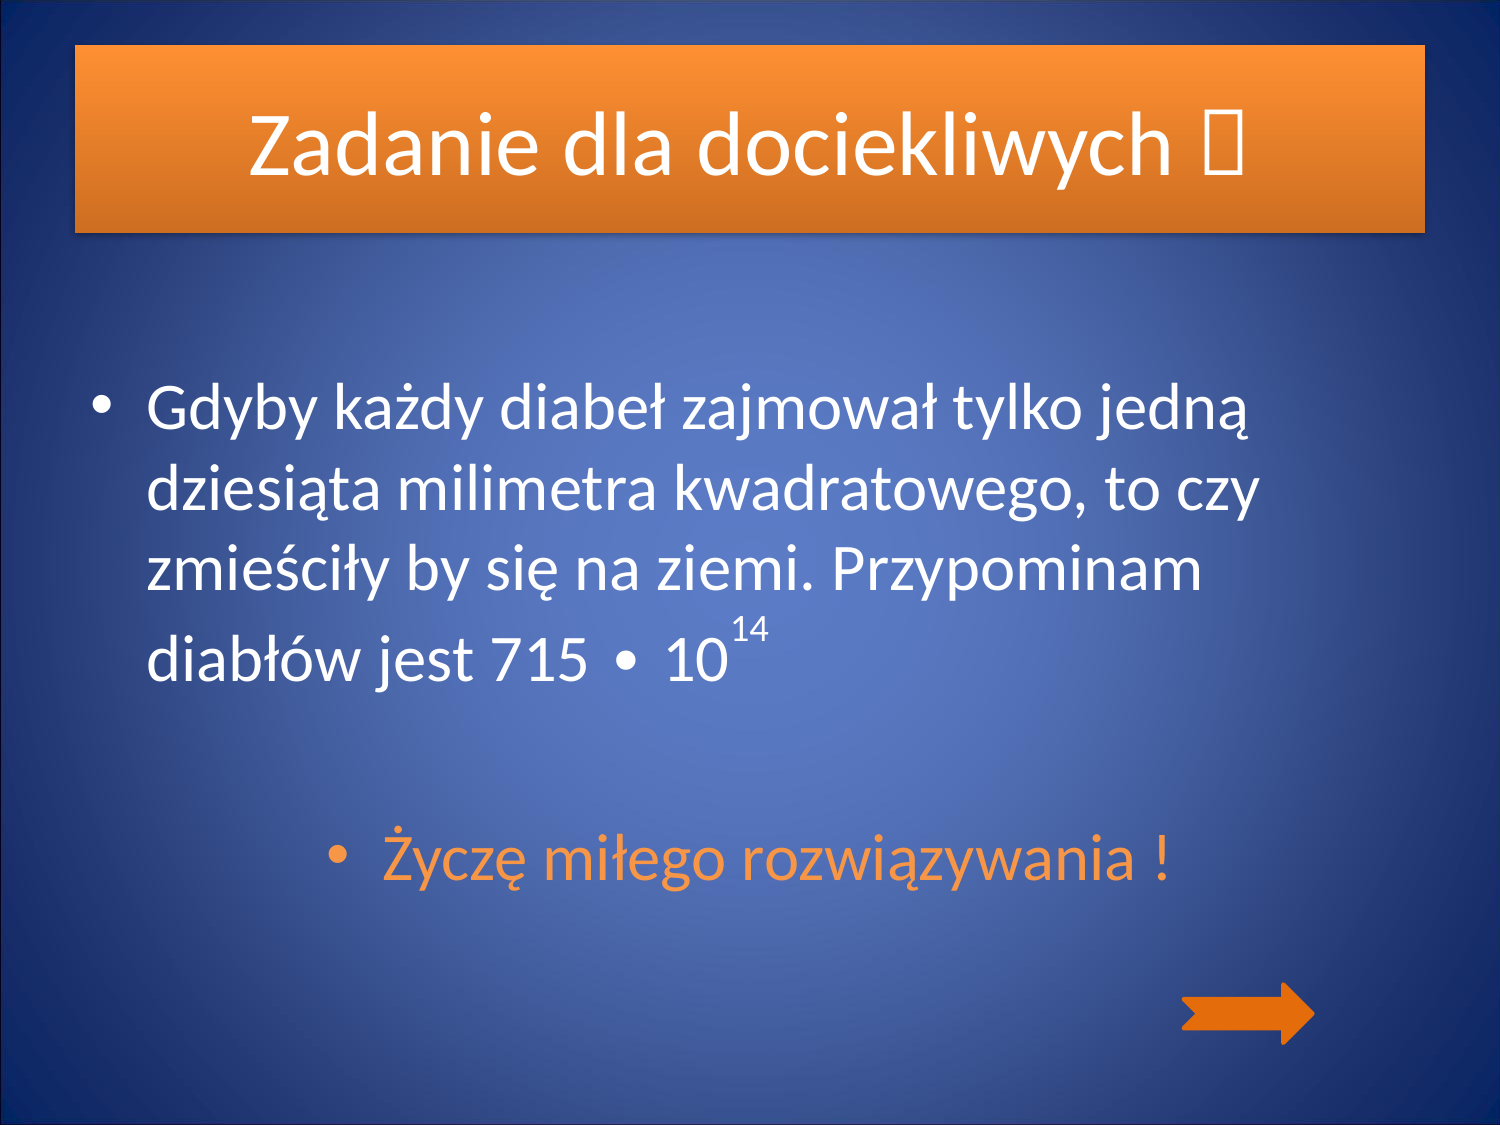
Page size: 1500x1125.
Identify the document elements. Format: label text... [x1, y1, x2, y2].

picture [0, 0, 1500, 1125]
list Gdyby każdy diabeł zajmował tylko jedną dziesiąta milimetra kwadratowego, to czy zmieściły by się na ziemi. Przypominam diabłów jest 715 ∙ 1014 Życzę miłego rozwiązywania ! [75, 262, 1425, 1005]
text_box [1181, 982, 1315, 1045]
title Zadanie dla dociekliwych  [75, 45, 1425, 233]
